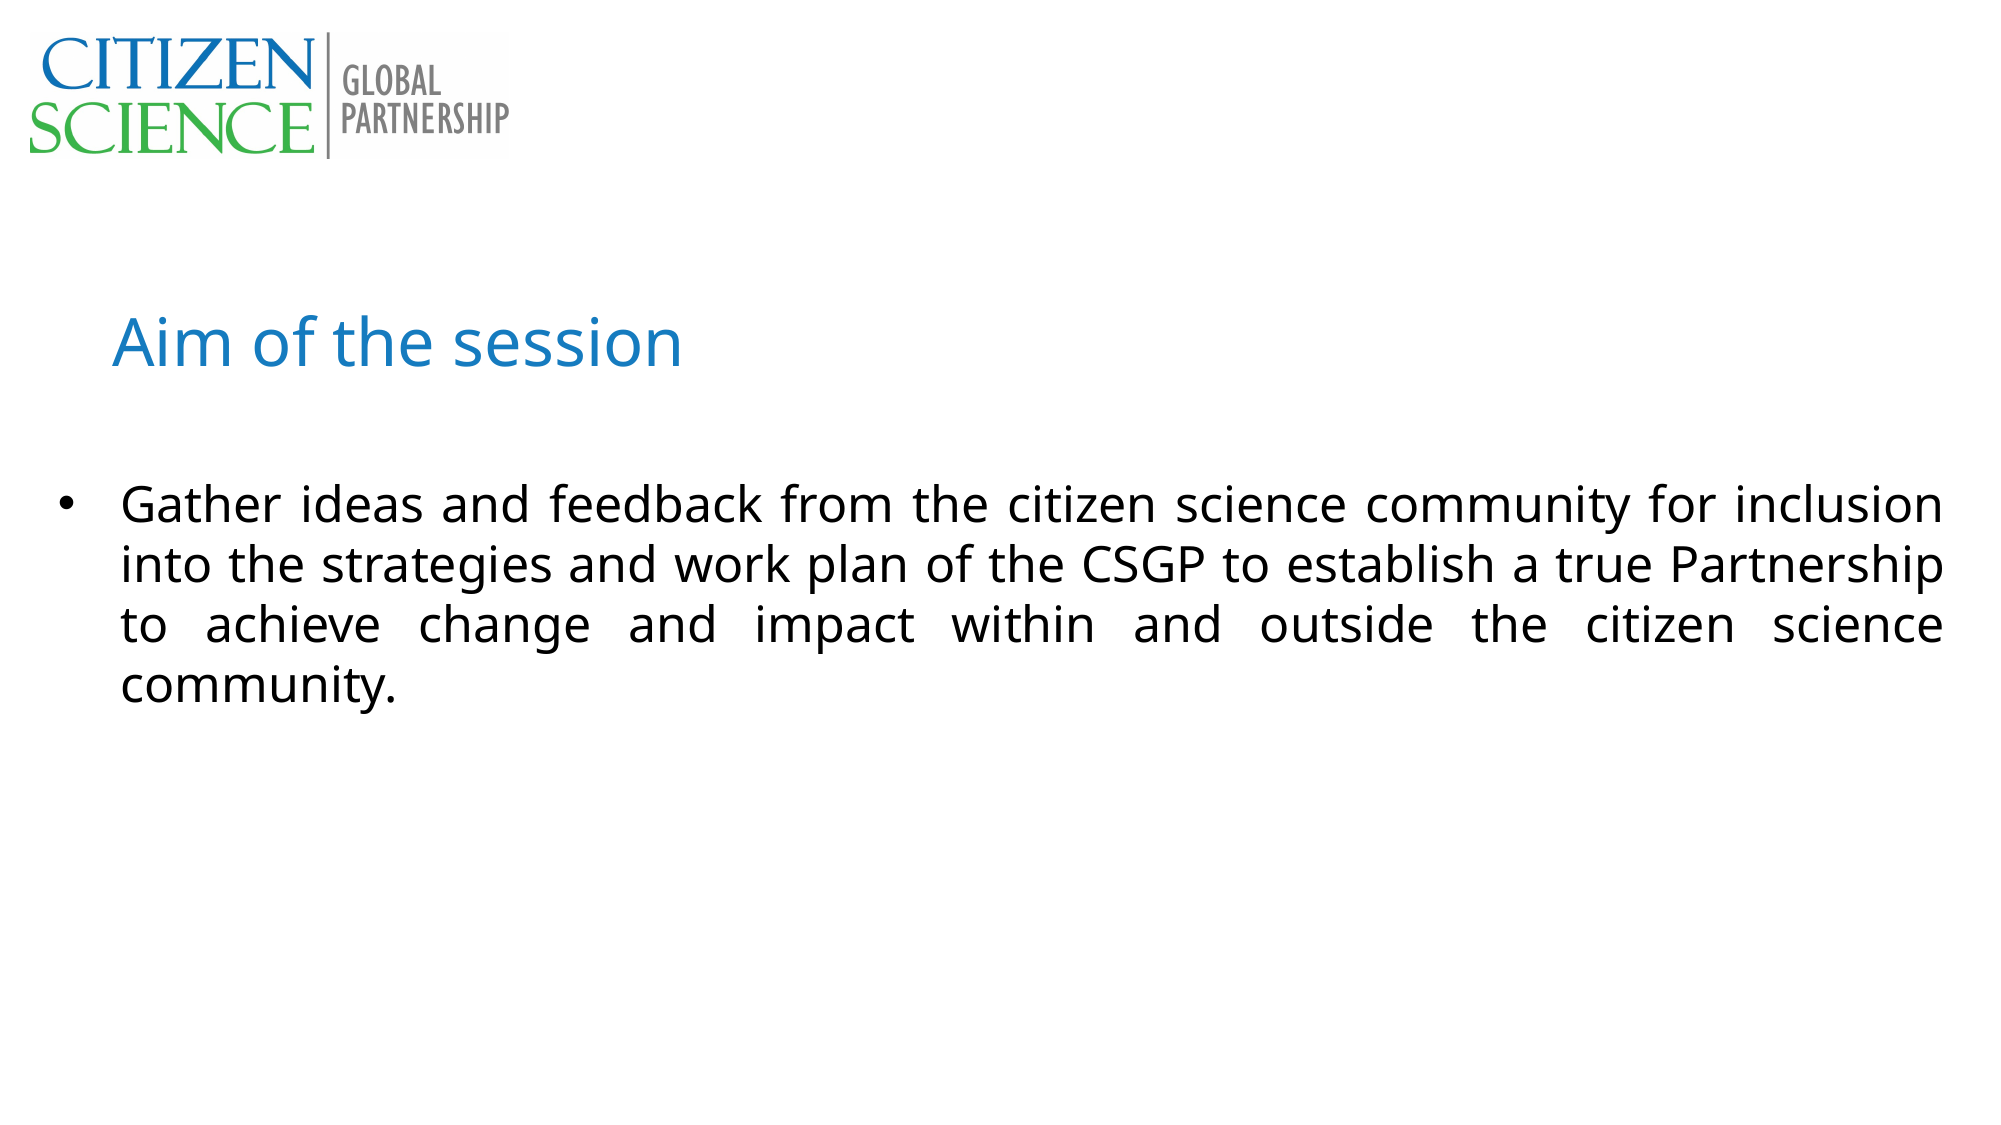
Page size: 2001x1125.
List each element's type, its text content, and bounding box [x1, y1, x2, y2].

picture [30, 32, 509, 159]
list Gather ideas and feedback from the citizen science community for inclusion into the strategies and work plan of the CSGP to establish a true Partnership to achieve change and impact within and outside the citizen science community. [30, 345, 1962, 1044]
title Aim of the session [97, 297, 1895, 345]
